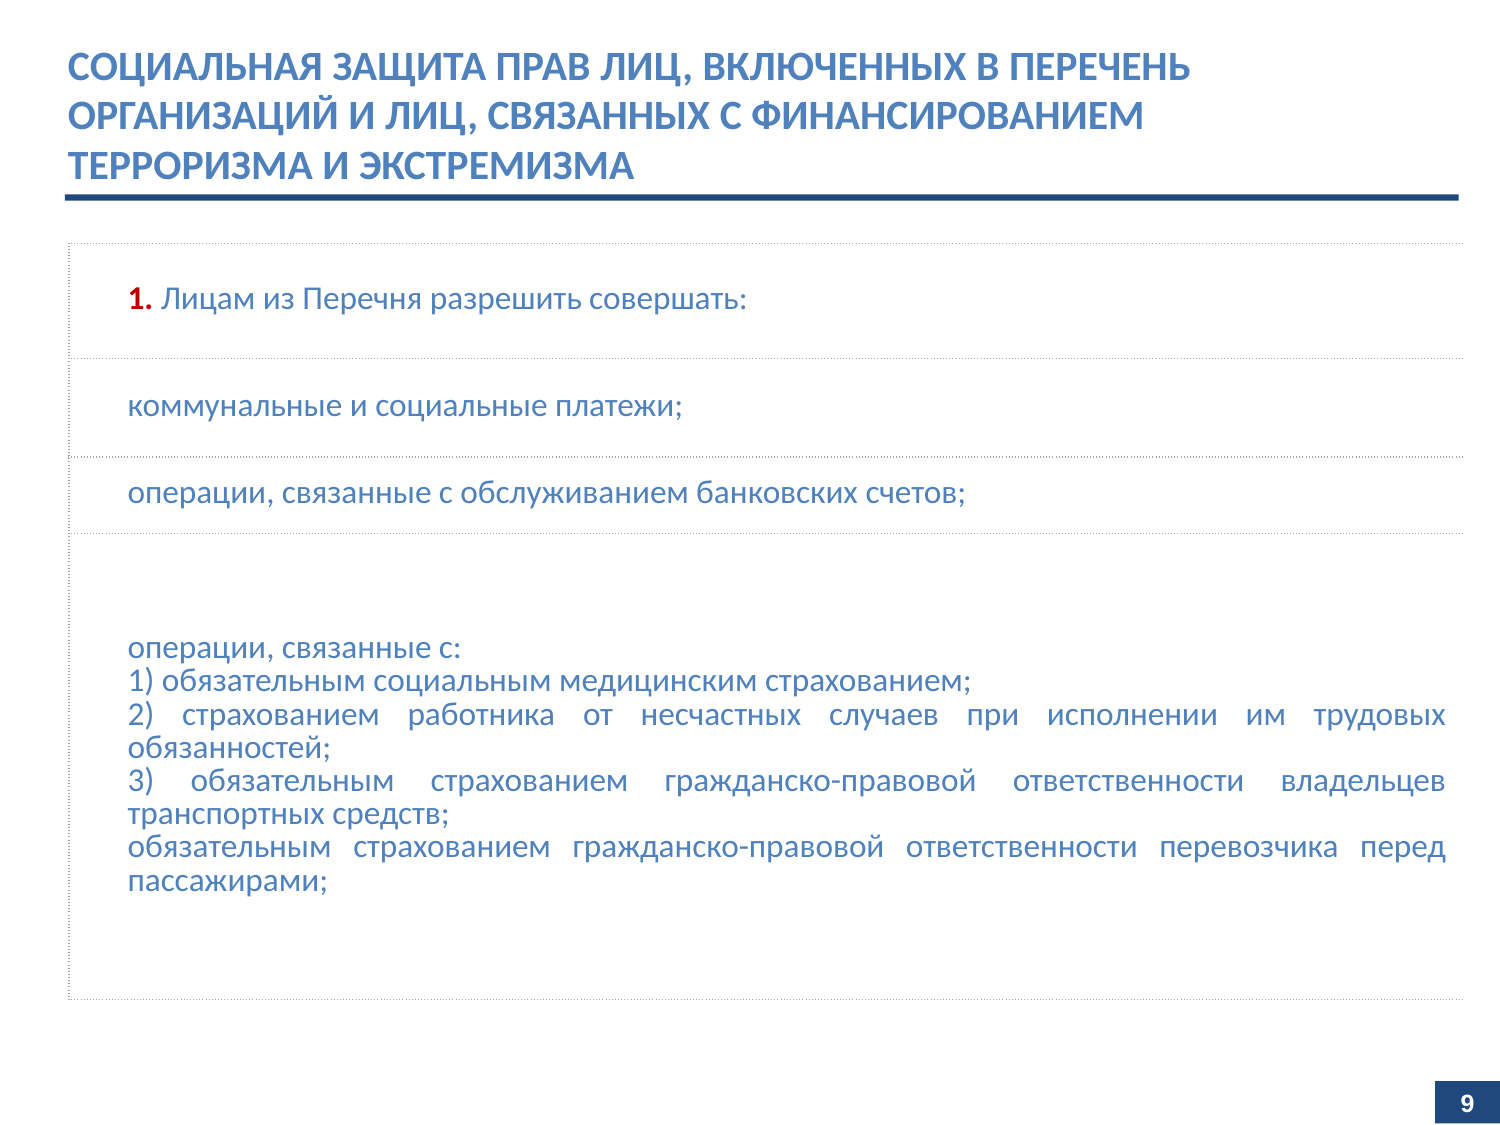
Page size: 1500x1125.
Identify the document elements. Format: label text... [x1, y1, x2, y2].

table_header 1. Лицам из Перечня разрешить совершать: [69, 244, 1463, 359]
table_cell коммунальные и социальные платежи; [69, 359, 1463, 457]
table_cell операции, связанные с: 1) обязательным социальным медицинским страхованием; 2) страхованием работника от несчастных случаев при исполнении им трудовых обязанностей; 3) обязательным страхованием гражданско-правовой ответственности владельцев транспортных средств; обязательным страхованием гражданско-правовой ответственности перевозчика перед пассажирами; [69, 534, 1463, 999]
text_box 9 [1435, 1081, 1500, 1123]
text_box социальная защита прав лиц, включенных в перечень организаций и лиц, связанных с финансированием терроризма и экстремизма [53, 30, 1459, 196]
table_cell операции, связанные с обслуживанием банковских счетов; [69, 457, 1463, 534]
